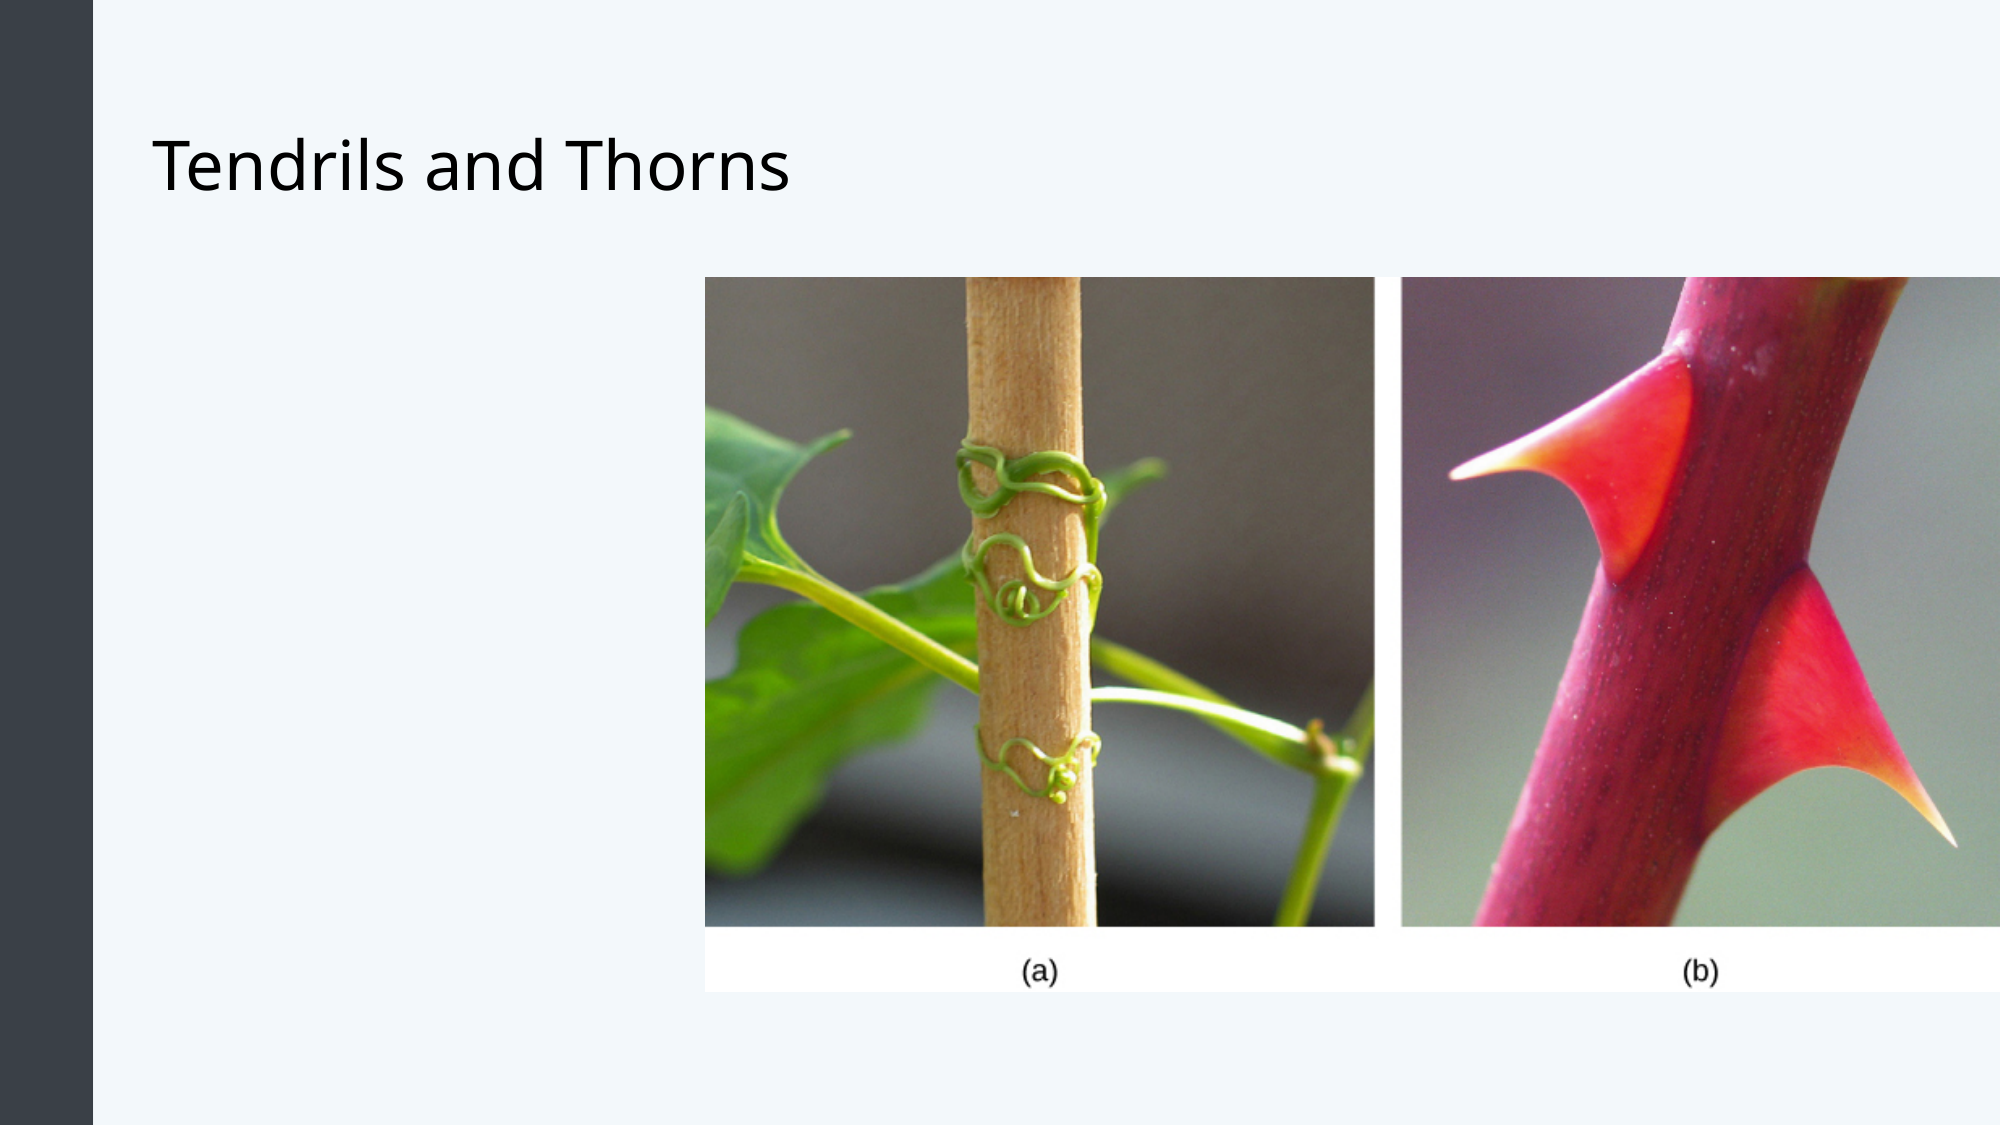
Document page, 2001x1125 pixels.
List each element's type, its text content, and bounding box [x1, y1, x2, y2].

title Tendrils and Thorns [137, 59, 1863, 278]
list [704, 277, 2000, 992]
